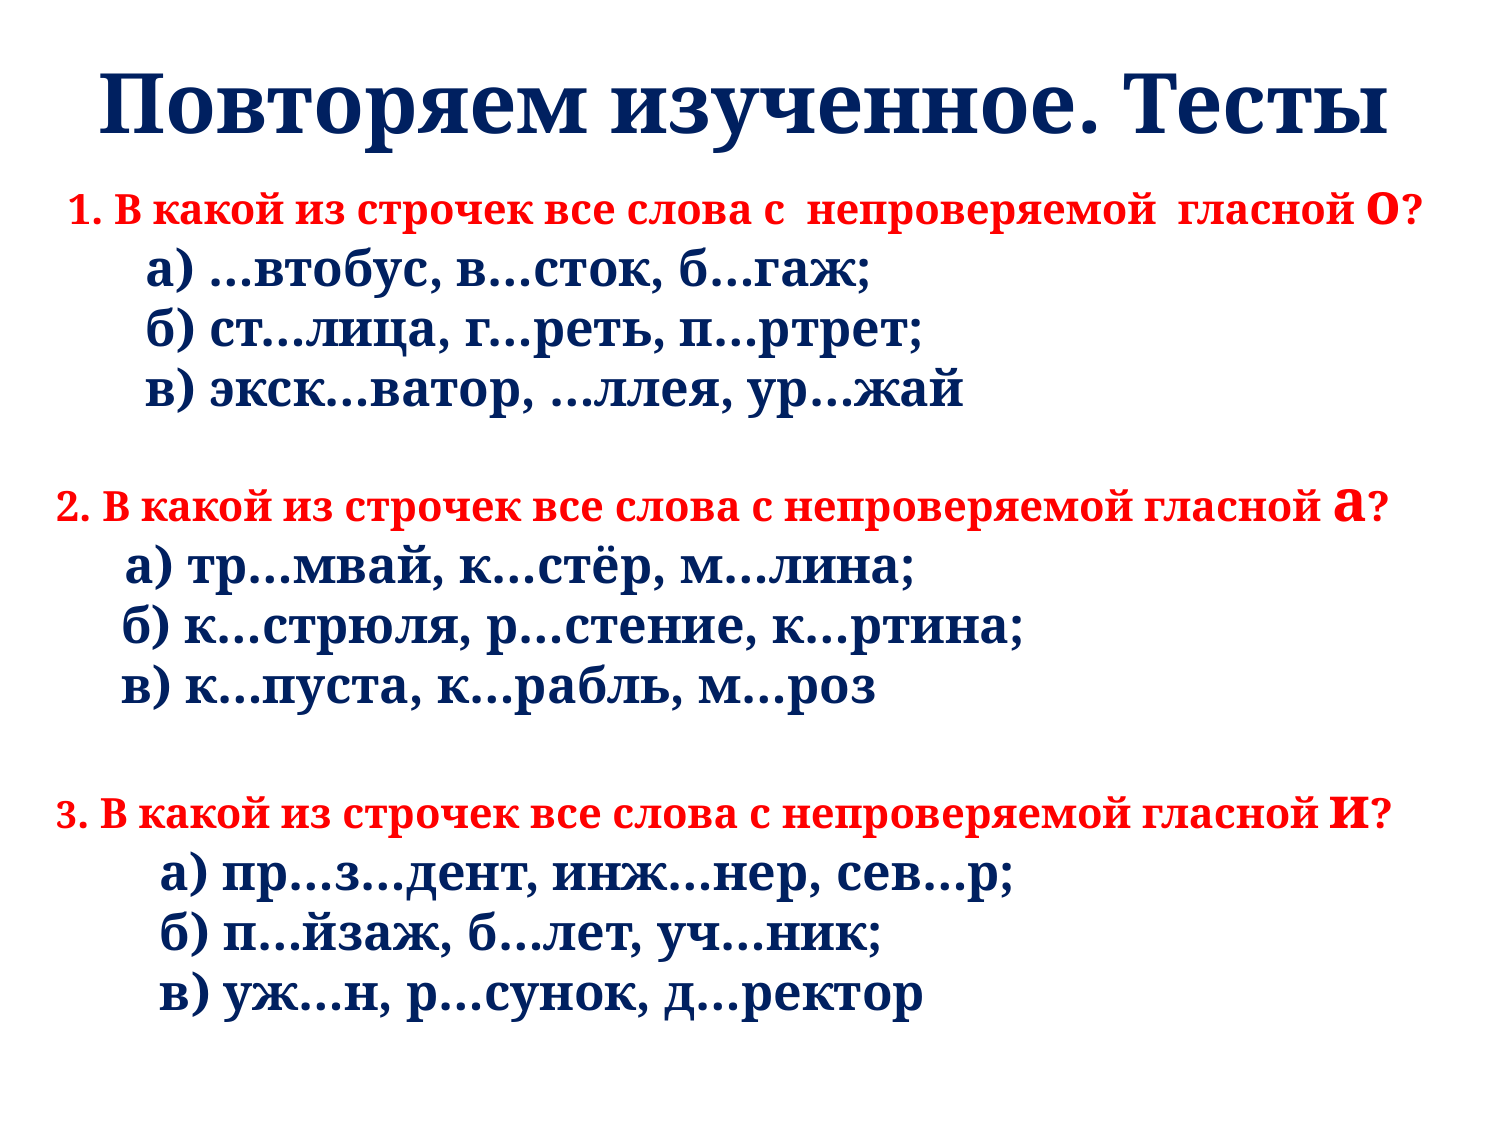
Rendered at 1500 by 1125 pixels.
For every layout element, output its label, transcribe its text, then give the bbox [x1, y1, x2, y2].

text_box 2. В какой из строчек все слова с непроверяемой гласной а? а) тр…мвай, к…стёр, м…лина; б) к…стрюля, р…стение, к…ртина; в) к…пуста, к…рабль, м…роз [41, 456, 1459, 721]
text_box 3. В какой из строчек все слова с непроверяемой гласной и? а) пр…з…дент, инж…нер, сев…р; б) п…йзаж, б…лет, уч…ник; в) уж…н, р…сунок, д…ректор [41, 763, 1459, 1028]
text_box Повторяем изученное. Тесты [41, 42, 1447, 158]
text_box 1. В какой из строчек все слова с непроверяемой гласной о? а) …втобус, в…сток, б…гаж; б) ст…лица, г…реть, п…ртрет; в) экск…ватор, …ллея, ур…жай [53, 158, 1459, 424]
